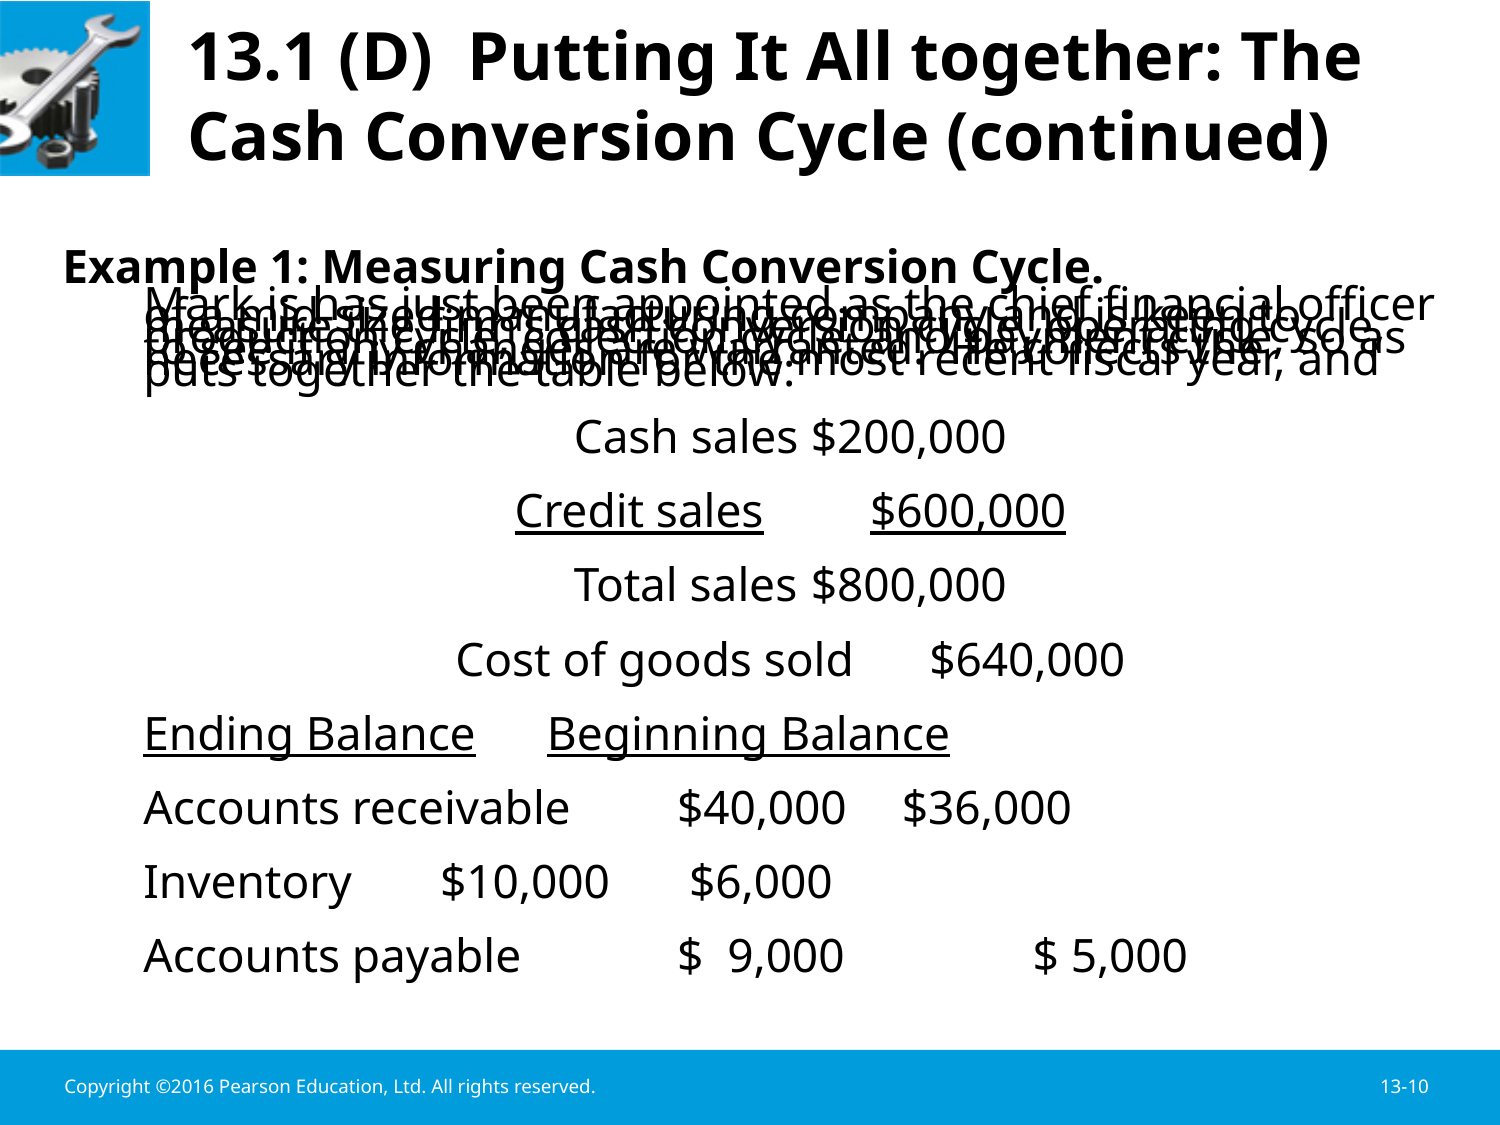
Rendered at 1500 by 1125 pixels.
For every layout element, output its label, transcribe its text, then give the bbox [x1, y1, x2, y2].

picture [0, 14, 141, 168]
title 13.1 (D) Putting It All together: The Cash Conversion Cycle (continued) [187, 0, 1450, 188]
list Example 1: Measuring Cash Conversion Cycle. Mark is has just been appointed as the chief financial officer of a mid-sized manufacturing company and is keen to measure the firm’s cash conversion cycle, operating cycle, production cycle, collection cycle, and payment cycle, so as to see if any changes are warranted. He collects the necessary information for the most recent fiscal year, and puts together the table below: Cash sales $200,000 Credit sales $600,000 Total sales $800,000 Cost of goods sold $640,000 Ending Balance Beginning Balance Accounts receivable $40,000 $36,000 Inventory $10,000 $6,000 Accounts payable $ 9,000 $ 5,000 [62, 237, 1438, 1000]
